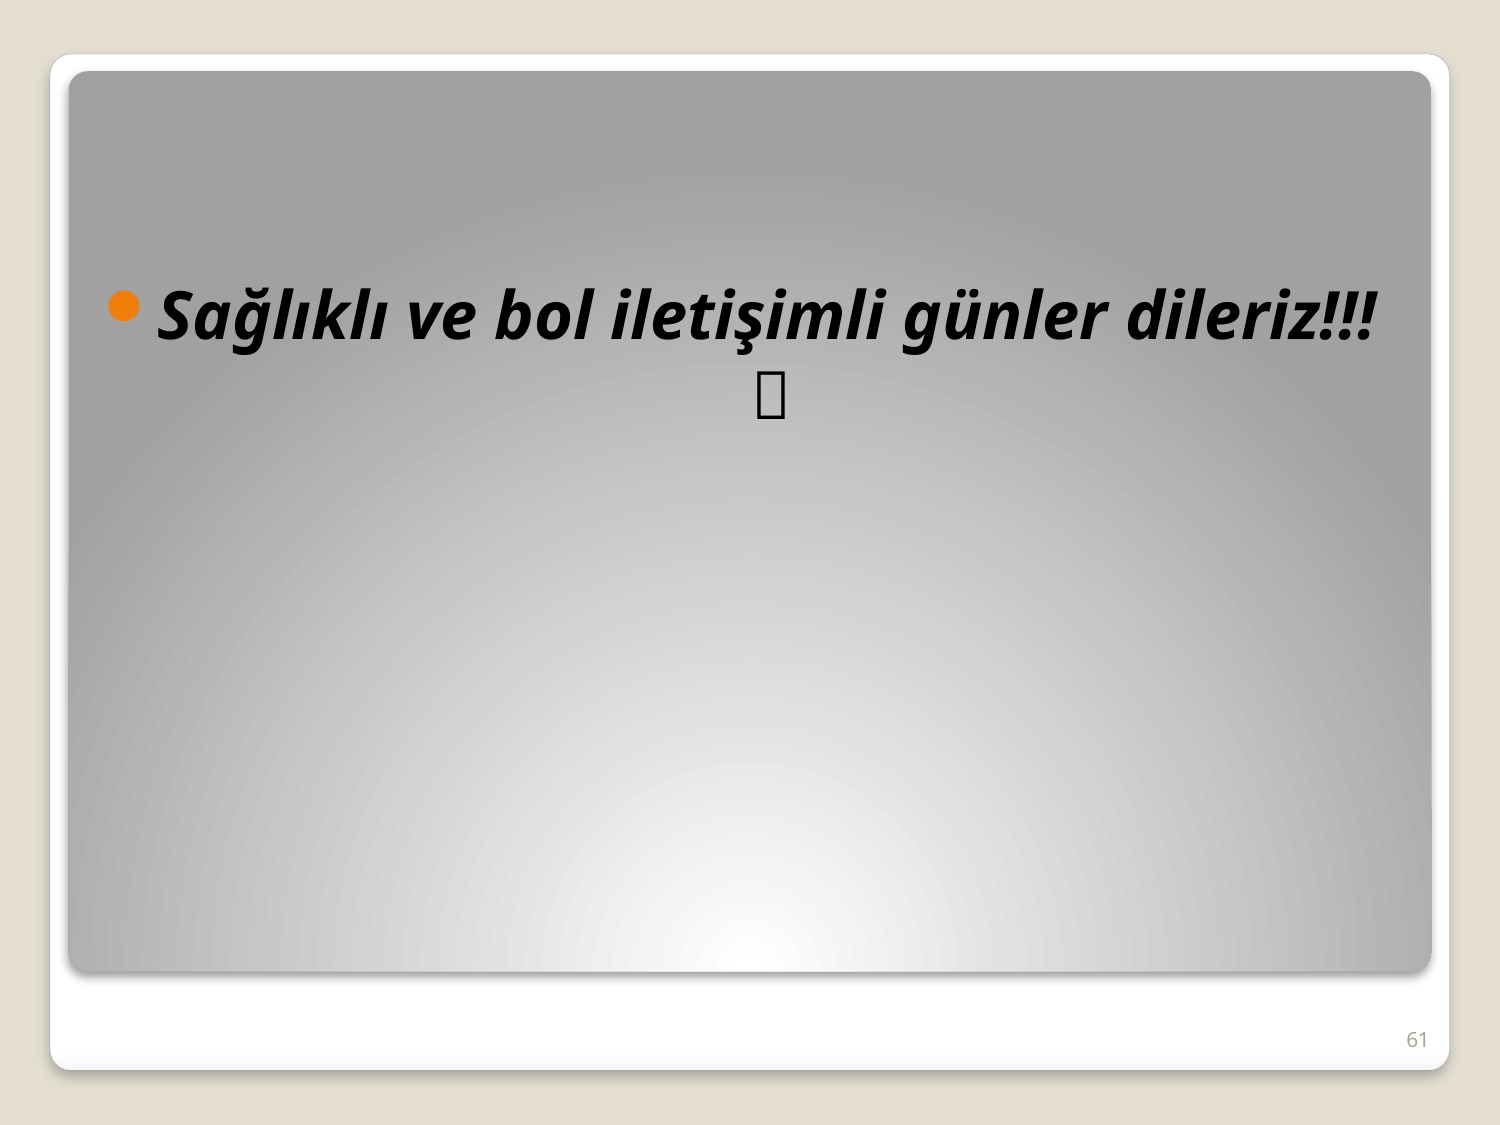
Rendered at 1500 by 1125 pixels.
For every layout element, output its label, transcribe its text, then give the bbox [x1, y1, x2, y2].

list Sağlıklı ve bol iletişimli günler dileriz!!!  [58, 86, 1425, 961]
slide_number 61 [1369, 1002, 1445, 1063]
